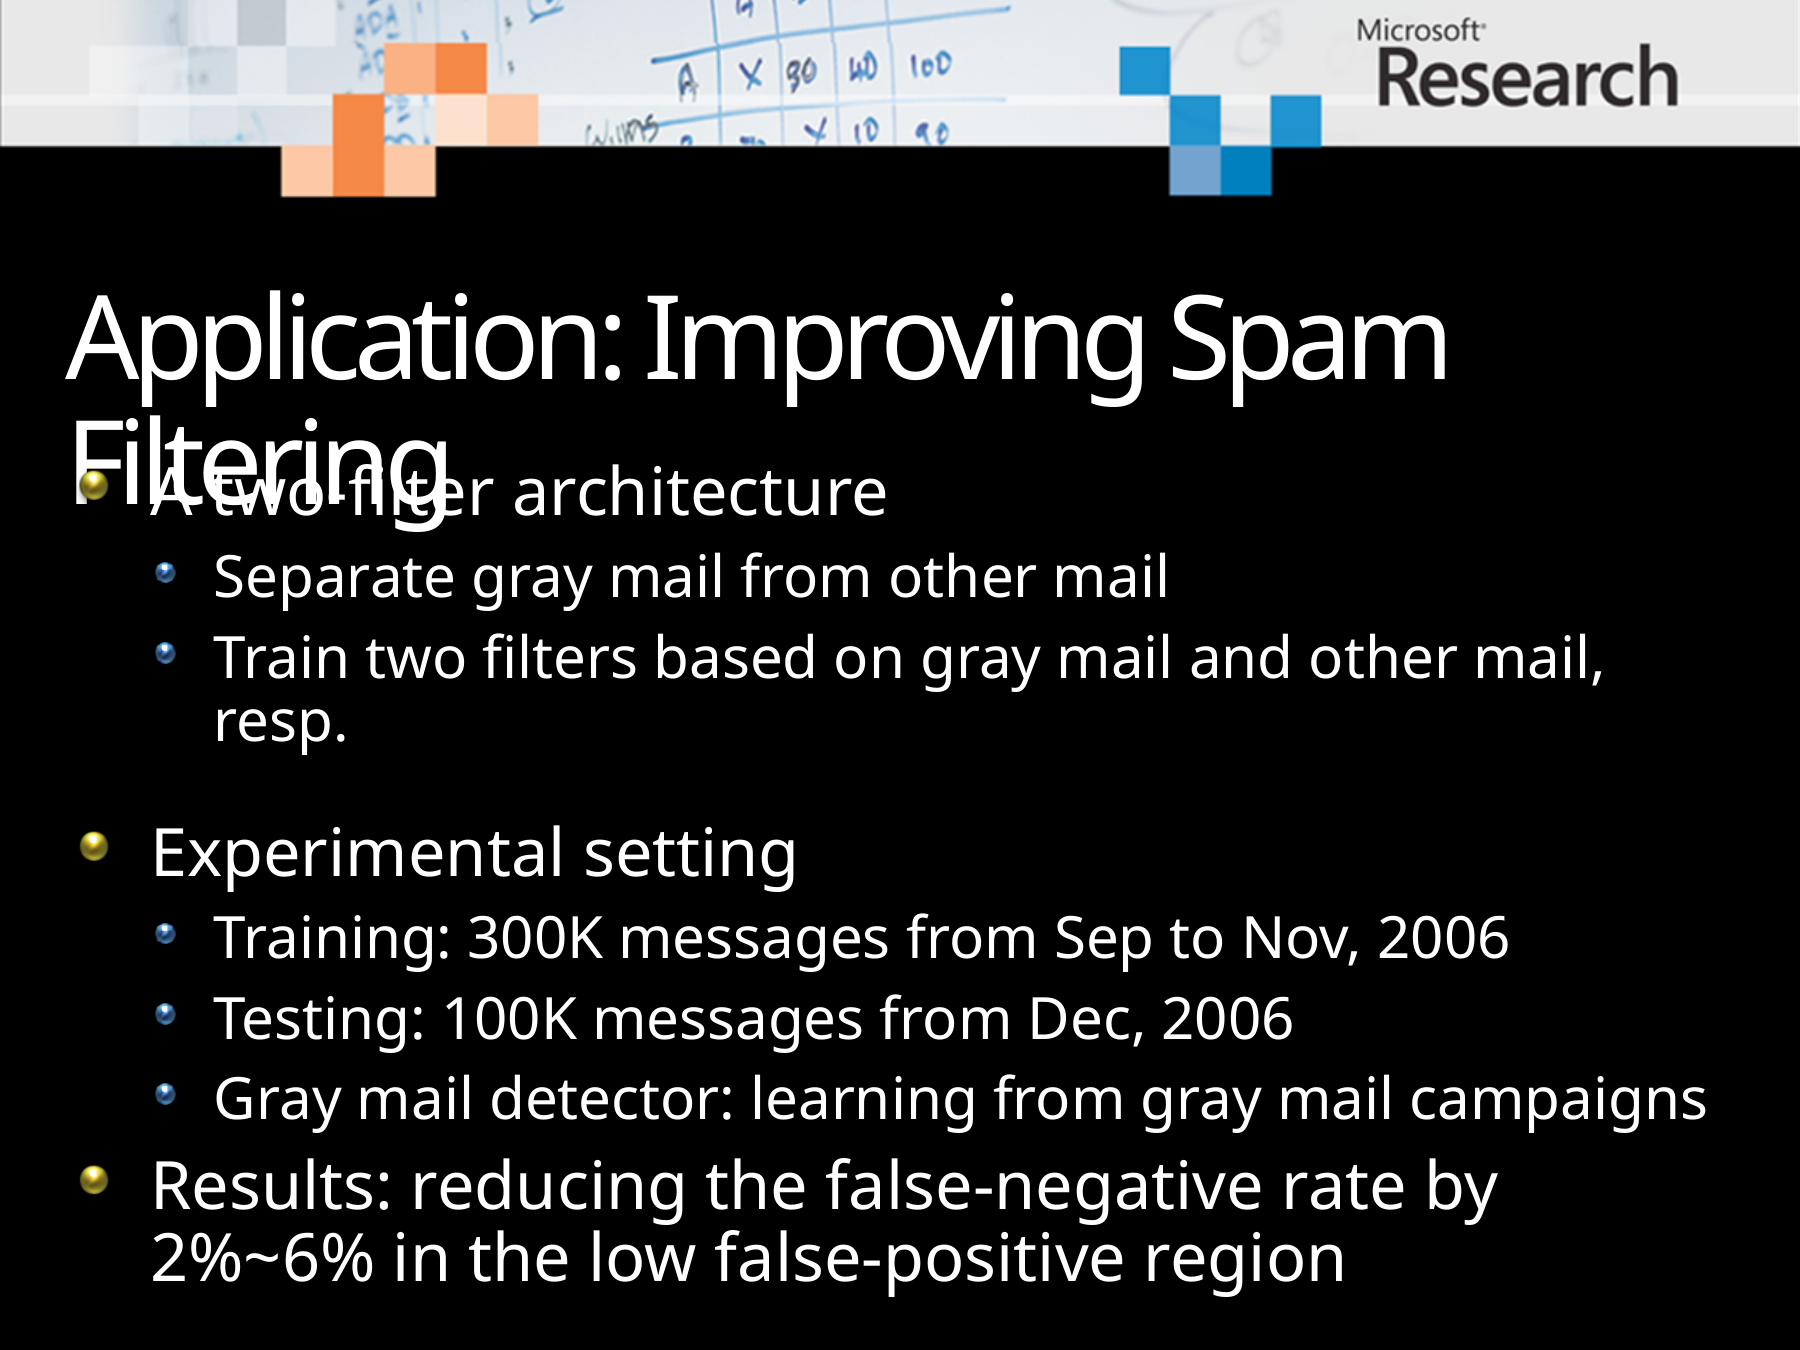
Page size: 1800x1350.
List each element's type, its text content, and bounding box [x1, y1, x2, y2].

list A two-filter architecture Separate gray mail from other mail Train two filters based on gray mail and other mail, resp. Experimental setting Training: 300K messages from Sep to Nov, 2006 Testing: 100K messages from Dec, 2006 Gray mail detector: learning from gray mail campaigns Results: reducing the false-negative rate by 2%~6% in the low false-positive region [74, 457, 1725, 1265]
picture [0, 0, 1800, 1350]
title Application: Improving Spam Filtering [64, 278, 1738, 415]
